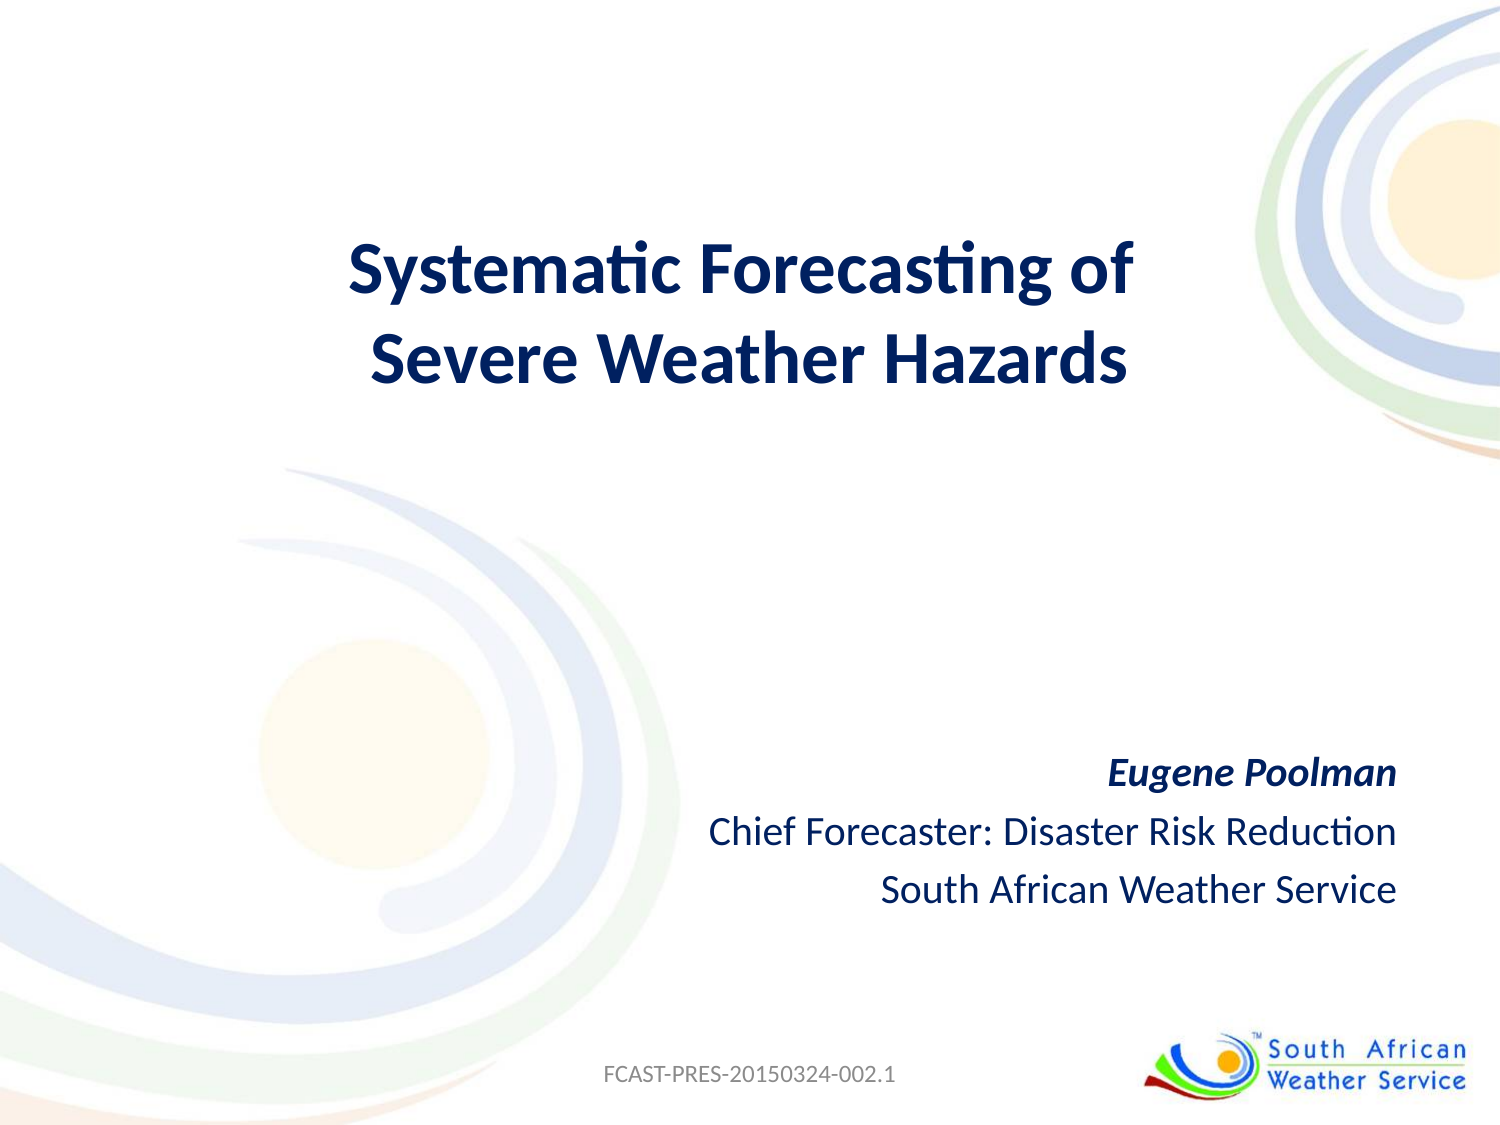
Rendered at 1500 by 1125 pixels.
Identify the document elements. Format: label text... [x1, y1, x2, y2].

footer FCAST-PRES-20150324-002.1 [512, 1042, 988, 1103]
picture [0, 0, 1500, 1125]
subtitle Eugene Poolman Chief Forecaster: Disaster Risk Reduction South African Weather Service [624, 737, 1413, 1025]
title Systematic Forecasting of Severe Weather Hazards [24, 62, 1475, 625]
